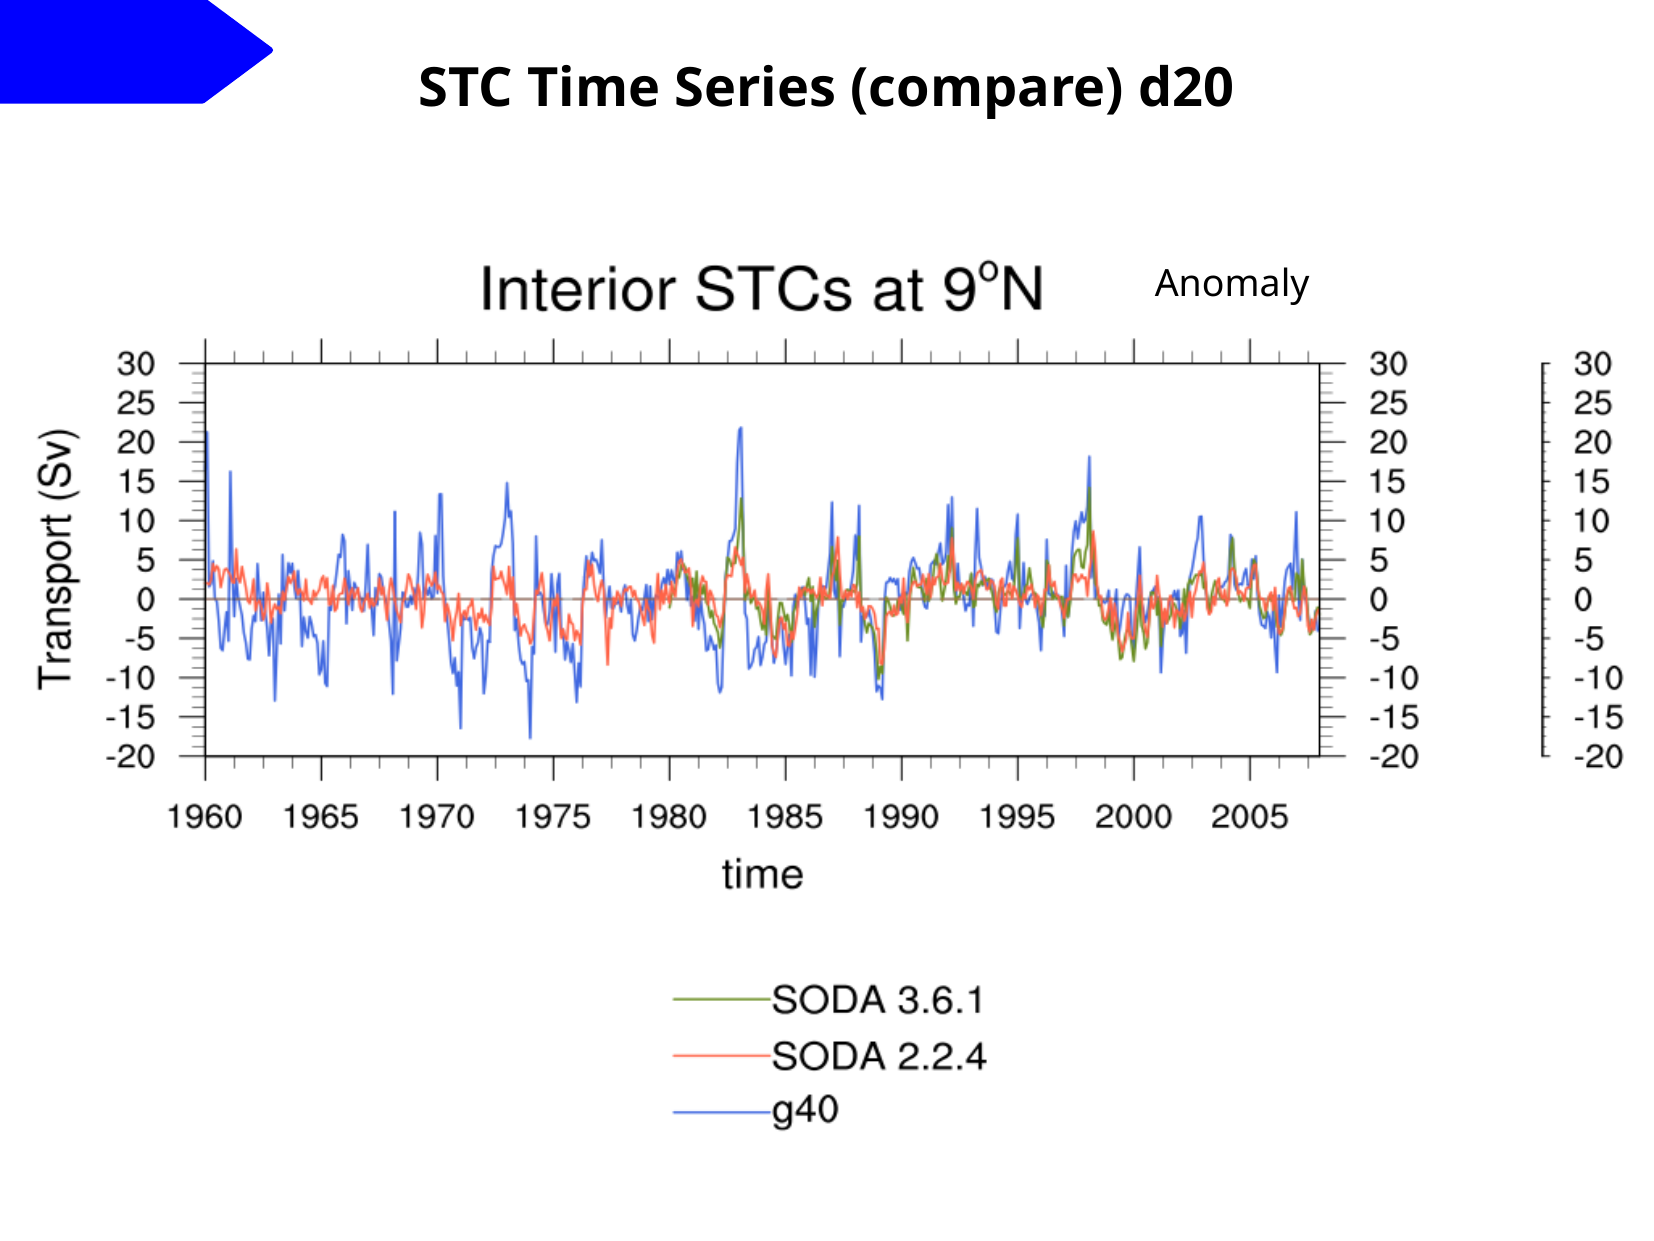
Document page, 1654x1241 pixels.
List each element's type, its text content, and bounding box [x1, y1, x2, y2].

text_box STC Time Series (compare) d20 [82, 34, 1571, 136]
picture [5, 158, 1654, 1169]
text_box [0, 0, 271, 101]
